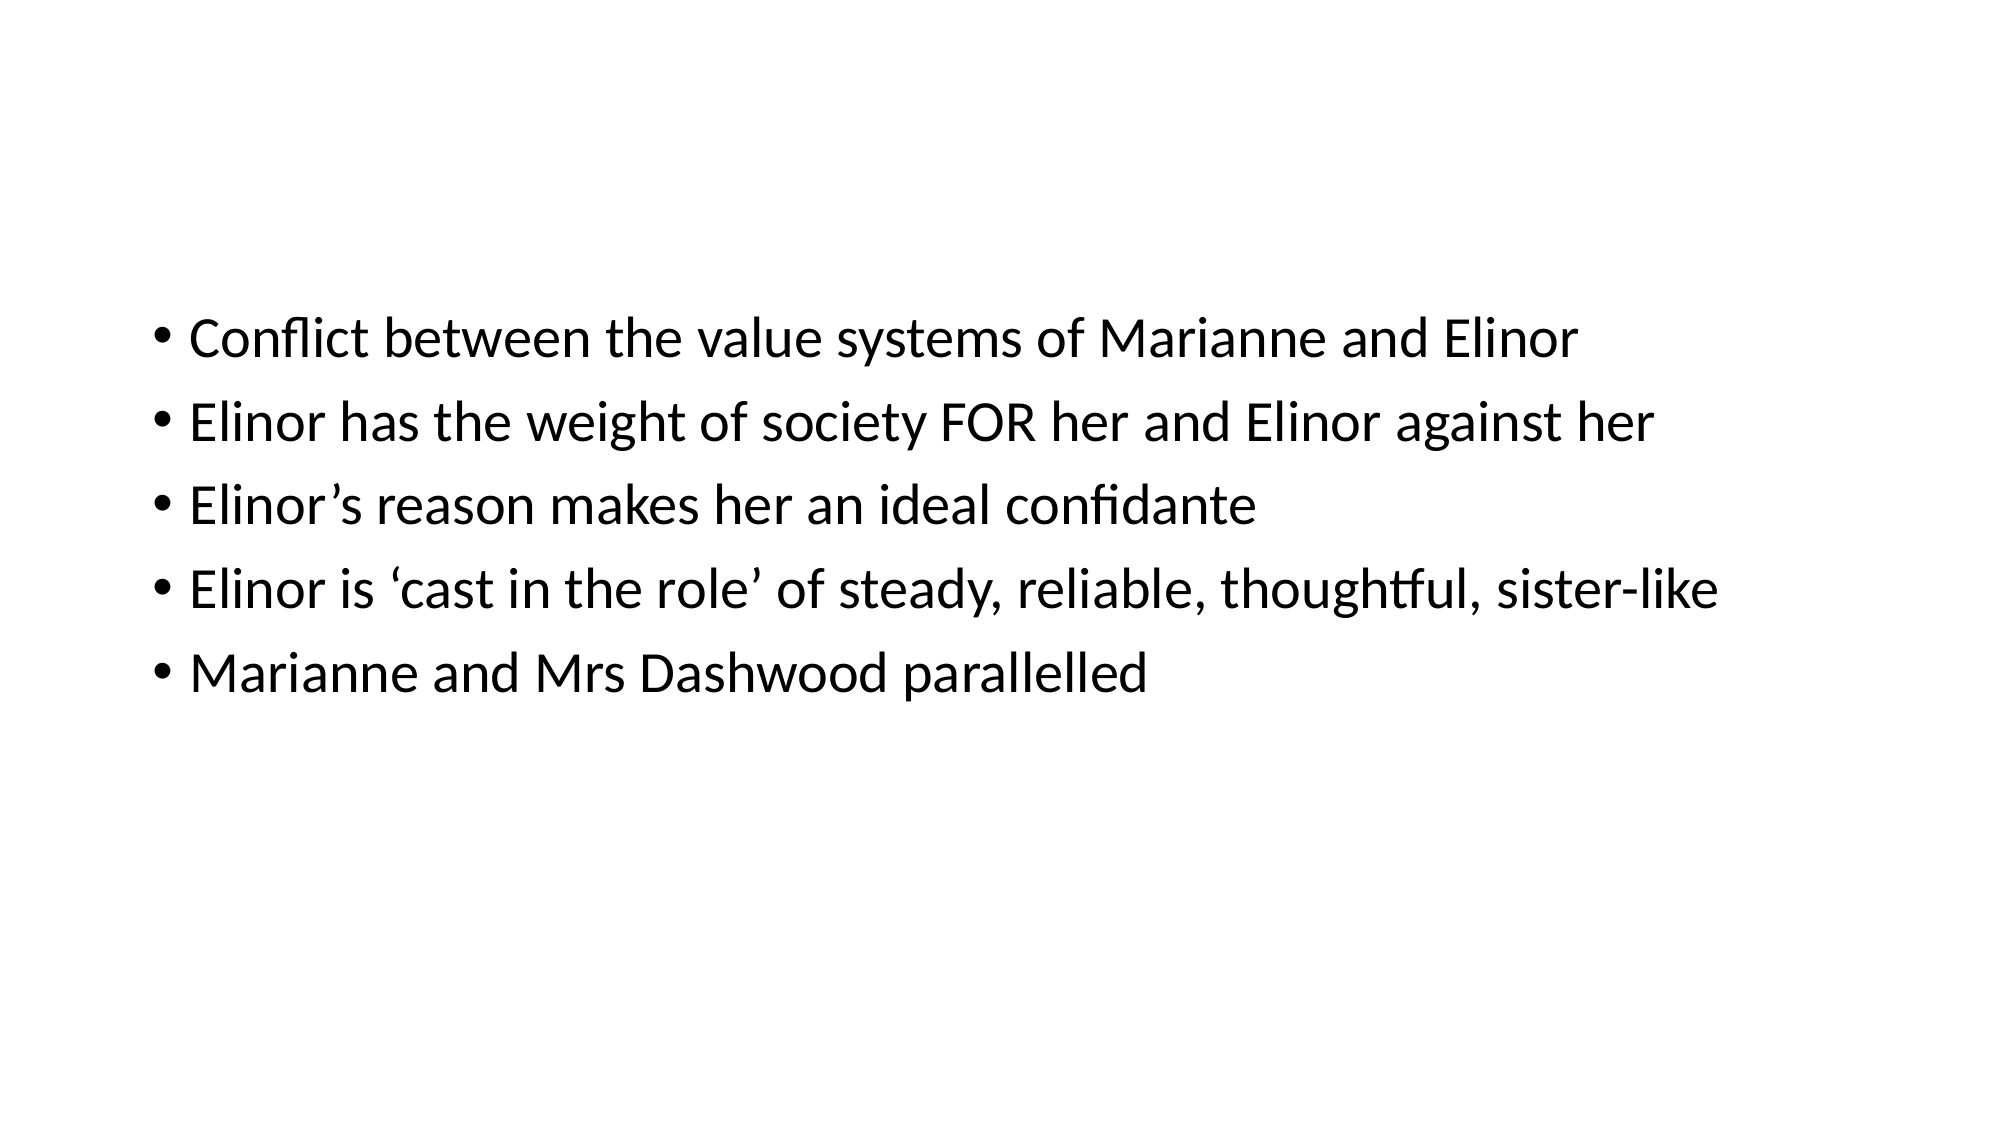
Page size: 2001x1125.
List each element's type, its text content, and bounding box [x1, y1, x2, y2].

list Conflict between the value systems of Marianne and Elinor Elinor has the weight of society FOR her and Elinor against her Elinor’s reason makes her an ideal confidante Elinor is ‘cast in the role’ of steady, reliable, thoughtful, sister-like Marianne and Mrs Dashwood parallelled [137, 299, 1863, 1014]
